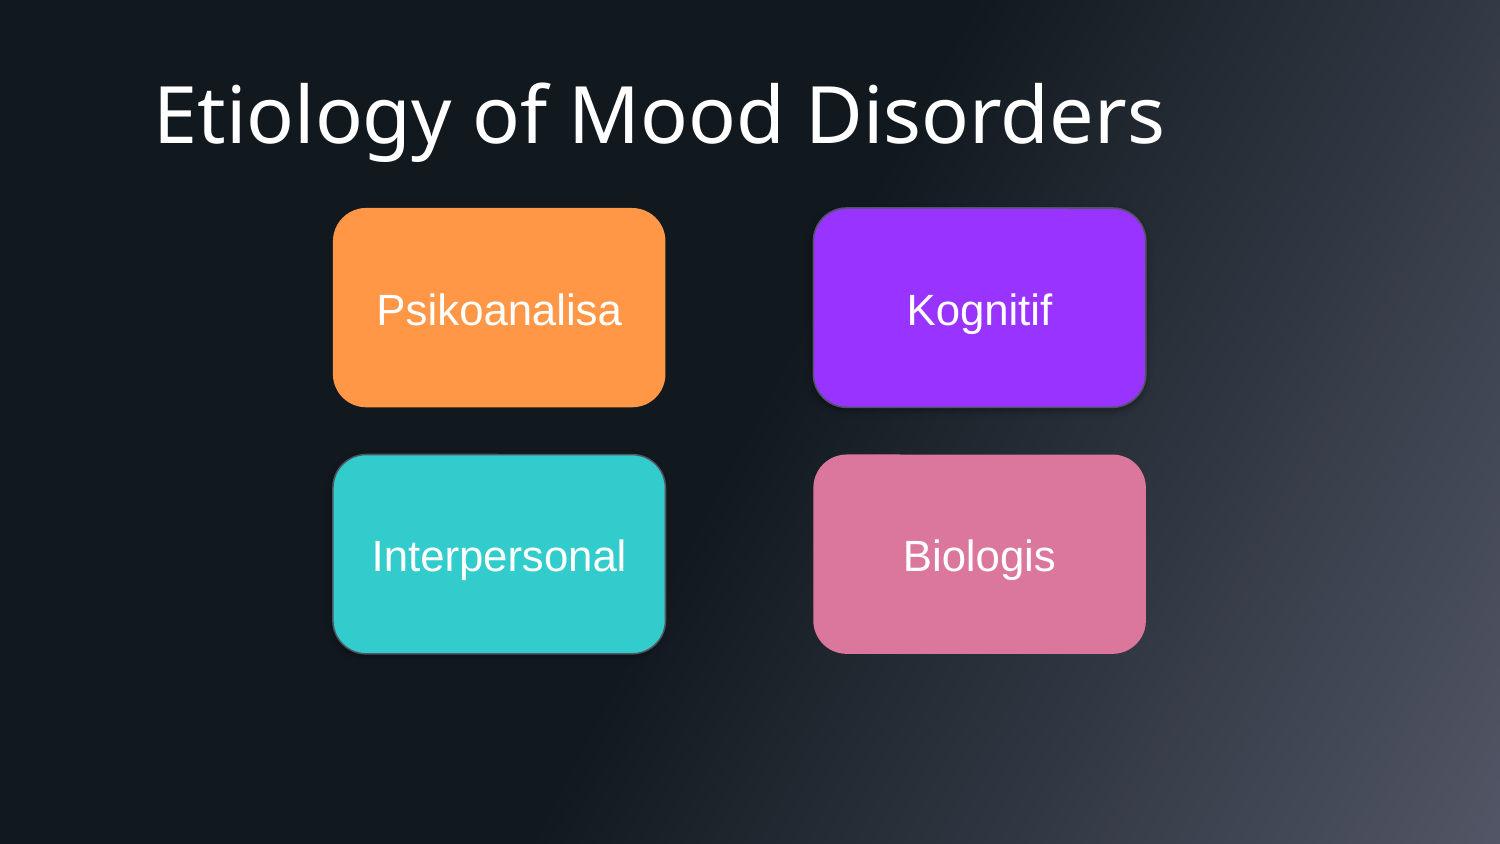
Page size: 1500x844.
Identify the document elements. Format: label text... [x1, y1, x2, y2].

text_box Biologis [813, 454, 1146, 654]
text_box Psikoanalisa [332, 207, 666, 408]
title Etiology of Mood Disorders [153, 64, 1419, 161]
text_box Interpersonal [332, 453, 667, 655]
text_box Kognitif [812, 207, 1147, 409]
